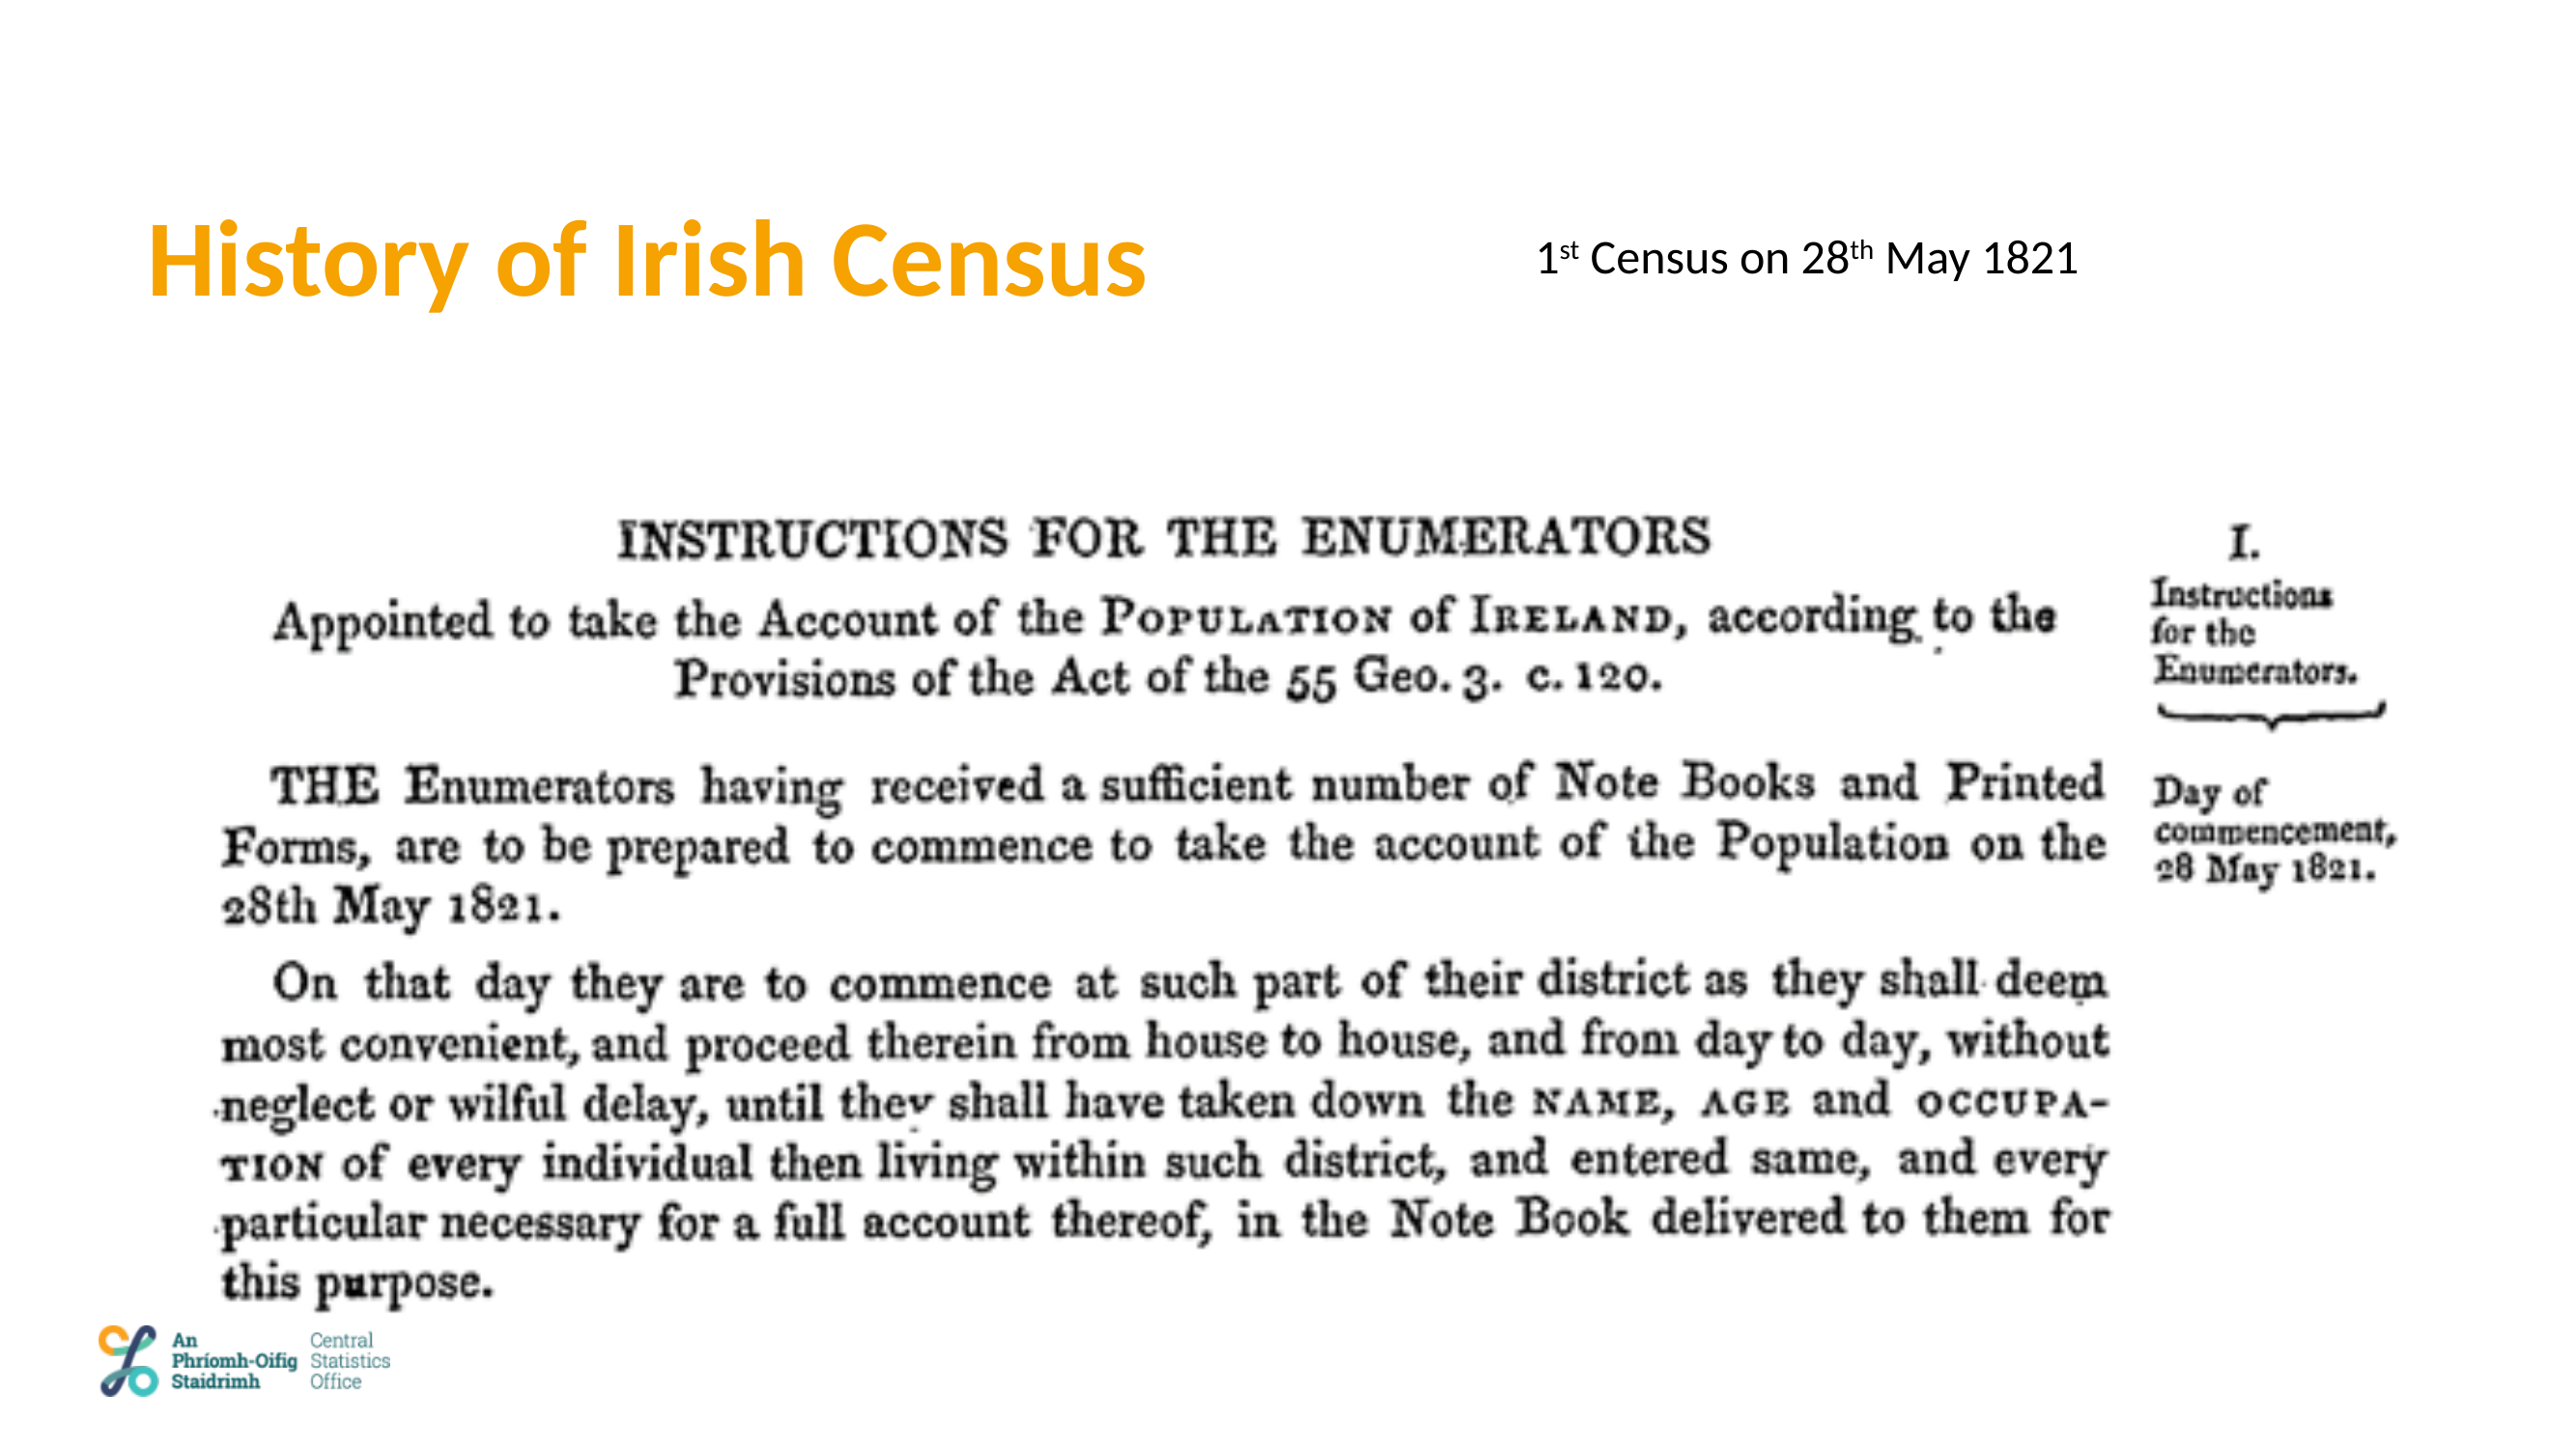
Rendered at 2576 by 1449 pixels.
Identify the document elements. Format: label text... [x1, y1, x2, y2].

picture [99, 1325, 390, 1397]
text_box History of Irish Census [133, 106, 1461, 415]
picture [163, 483, 2410, 1321]
list 1st Census on 28th May 1821 [1508, 103, 2186, 413]
